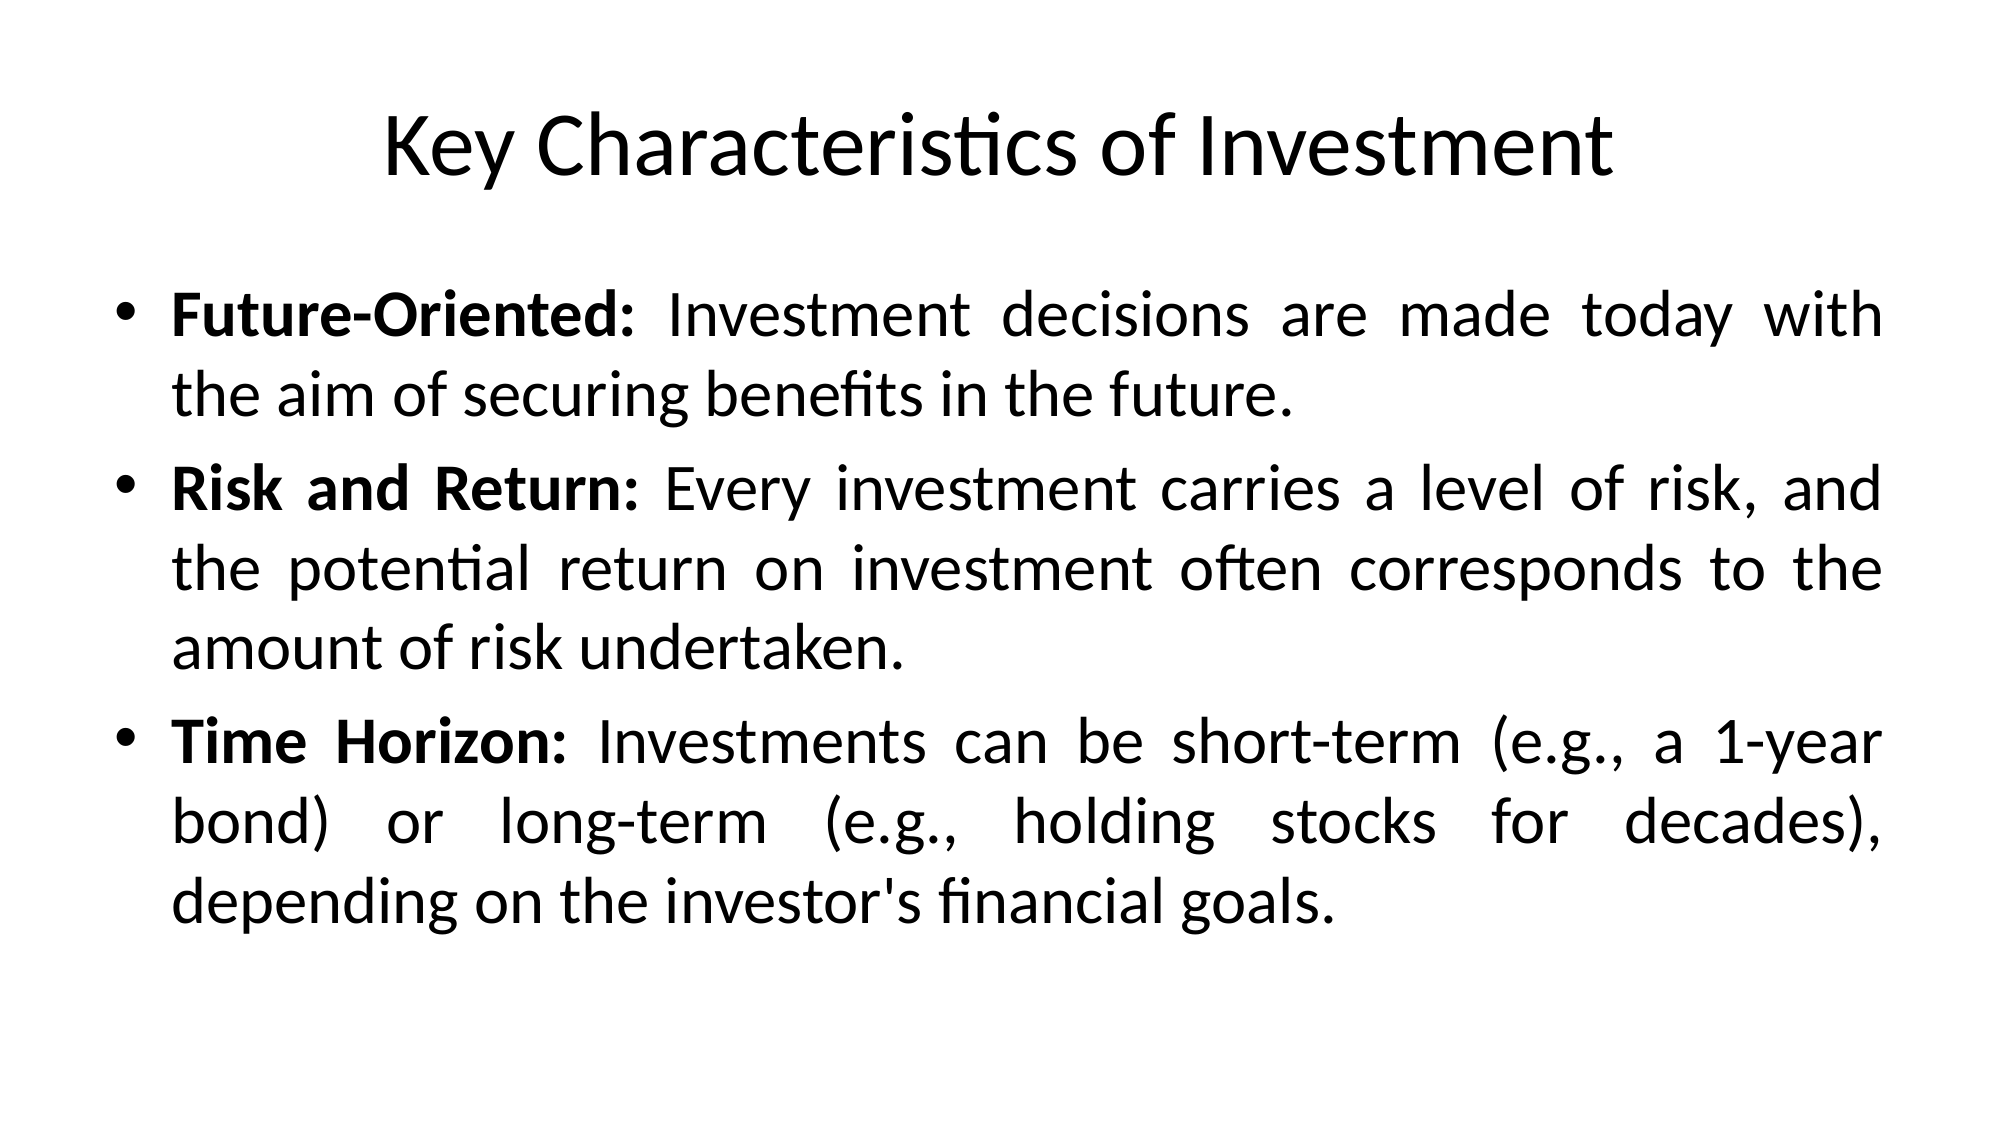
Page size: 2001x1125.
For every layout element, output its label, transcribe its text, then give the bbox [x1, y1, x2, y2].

title Key Characteristics of Investment [99, 45, 1900, 233]
list Future-Oriented: Investment decisions are made today with the aim of securing benefits in the future. Risk and Return: Every investment carries a level of risk, and the potential return on investment often corresponds to the amount of risk undertaken. Time Horizon: Investments can be short-term (e.g., a 1-year bond) or long-term (e.g., holding stocks for decades), depending on the investor's financial goals. [99, 262, 1900, 1005]
